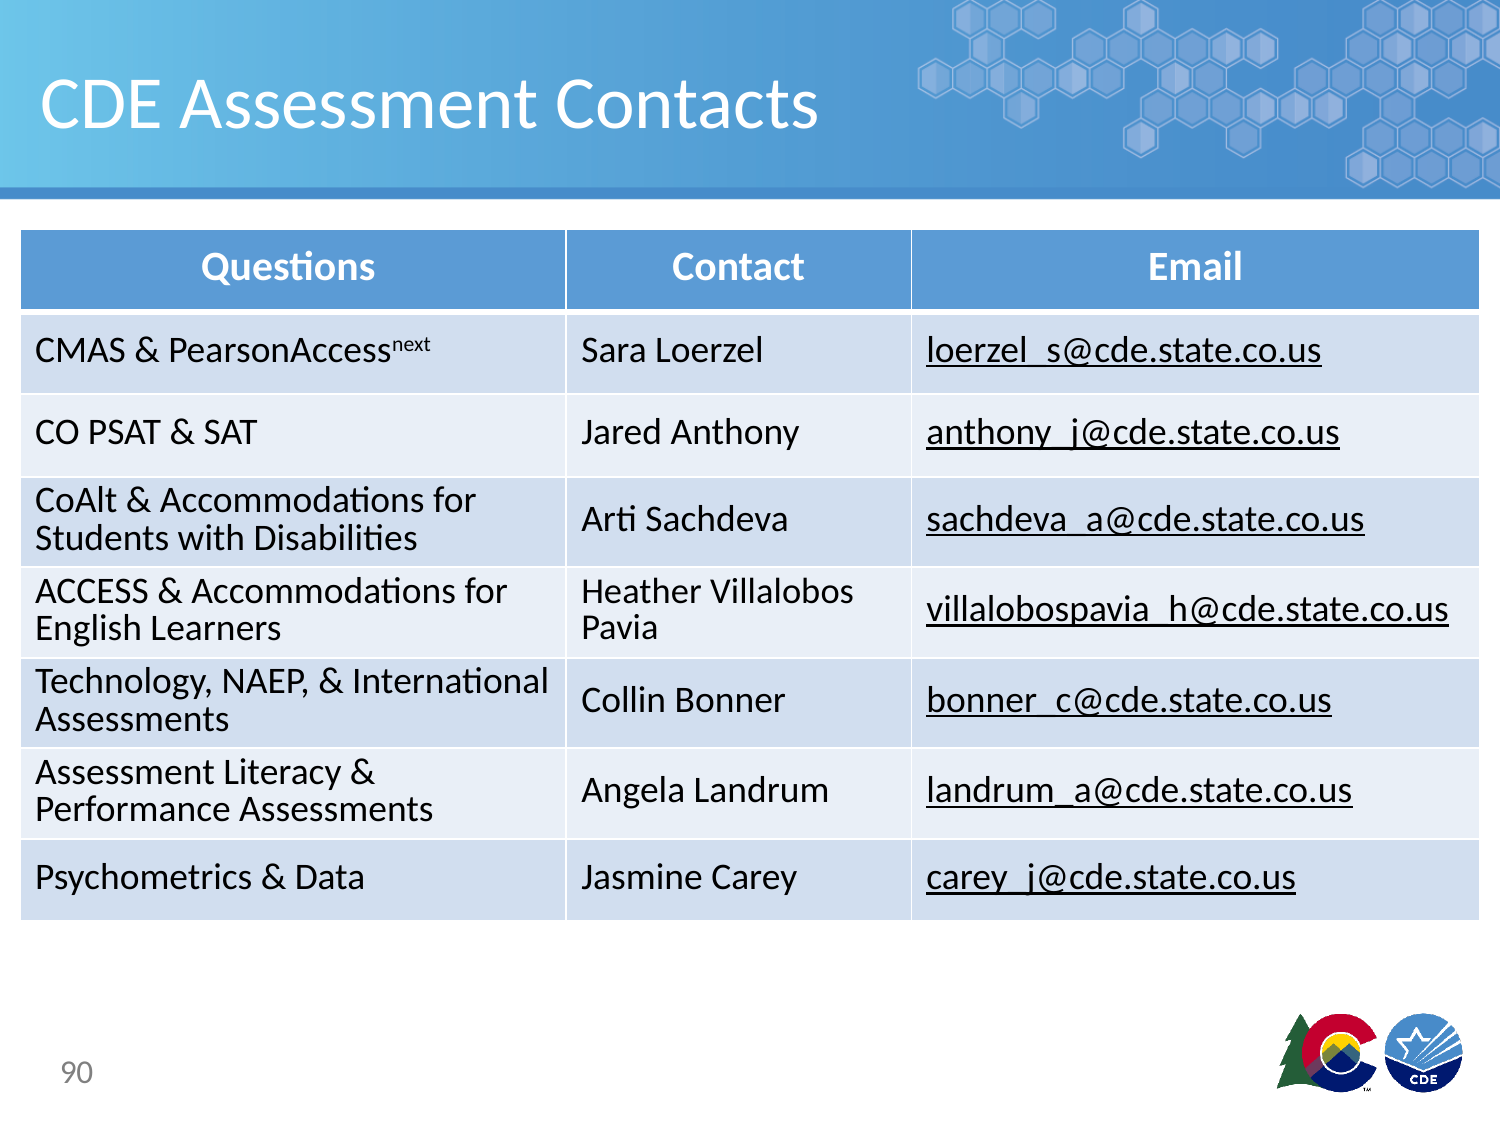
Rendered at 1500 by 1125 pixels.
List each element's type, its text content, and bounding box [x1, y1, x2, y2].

slide_number 90 [45, 1042, 122, 1103]
table_cell Arti Sachdeva [567, 478, 911, 566]
table_cell Jasmine Carey [567, 840, 911, 920]
table_cell Angela Landrum [567, 749, 911, 838]
table_header Email [912, 230, 1479, 309]
table_cell carey_j@cde.state.co.us [912, 840, 1479, 920]
table_cell Assessment Literacy & Performance Assessments [21, 749, 565, 838]
table_cell CoAlt & Accommodations for Students with Disabilities [21, 478, 565, 566]
table_cell anthony_j@cde.state.co.us [912, 395, 1479, 476]
table_cell villalobospavia_h@cde.state.co.us [912, 568, 1479, 657]
table_cell CMAS & PearsonAccessnext [21, 315, 565, 393]
table_cell Psychometrics & Data [21, 840, 565, 920]
table_header Questions [21, 230, 565, 309]
table_cell landrum_a@cde.state.co.us [912, 749, 1479, 838]
table_cell loerzel_s@cde.state.co.us [912, 315, 1479, 393]
table_cell sachdeva_a@cde.state.co.us [912, 478, 1479, 566]
table_cell Sara Loerzel [567, 315, 911, 393]
table_cell CO PSAT & SAT [21, 395, 565, 476]
picture [0, 0, 1500, 200]
table_header Contact [567, 230, 911, 309]
table_cell bonner_c@cde.state.co.us [912, 659, 1479, 747]
table_cell Technology, NAEP, & International Assessments [21, 659, 565, 747]
table_cell Jared Anthony [567, 395, 911, 476]
title CDE Assessment Contacts [40, 41, 1038, 166]
picture [1275, 1012, 1463, 1093]
table_cell ACCESS & Accommodations for English Learners [21, 568, 565, 657]
table_cell Collin Bonner [567, 659, 911, 747]
table_cell Heather Villalobos Pavia [567, 568, 911, 657]
